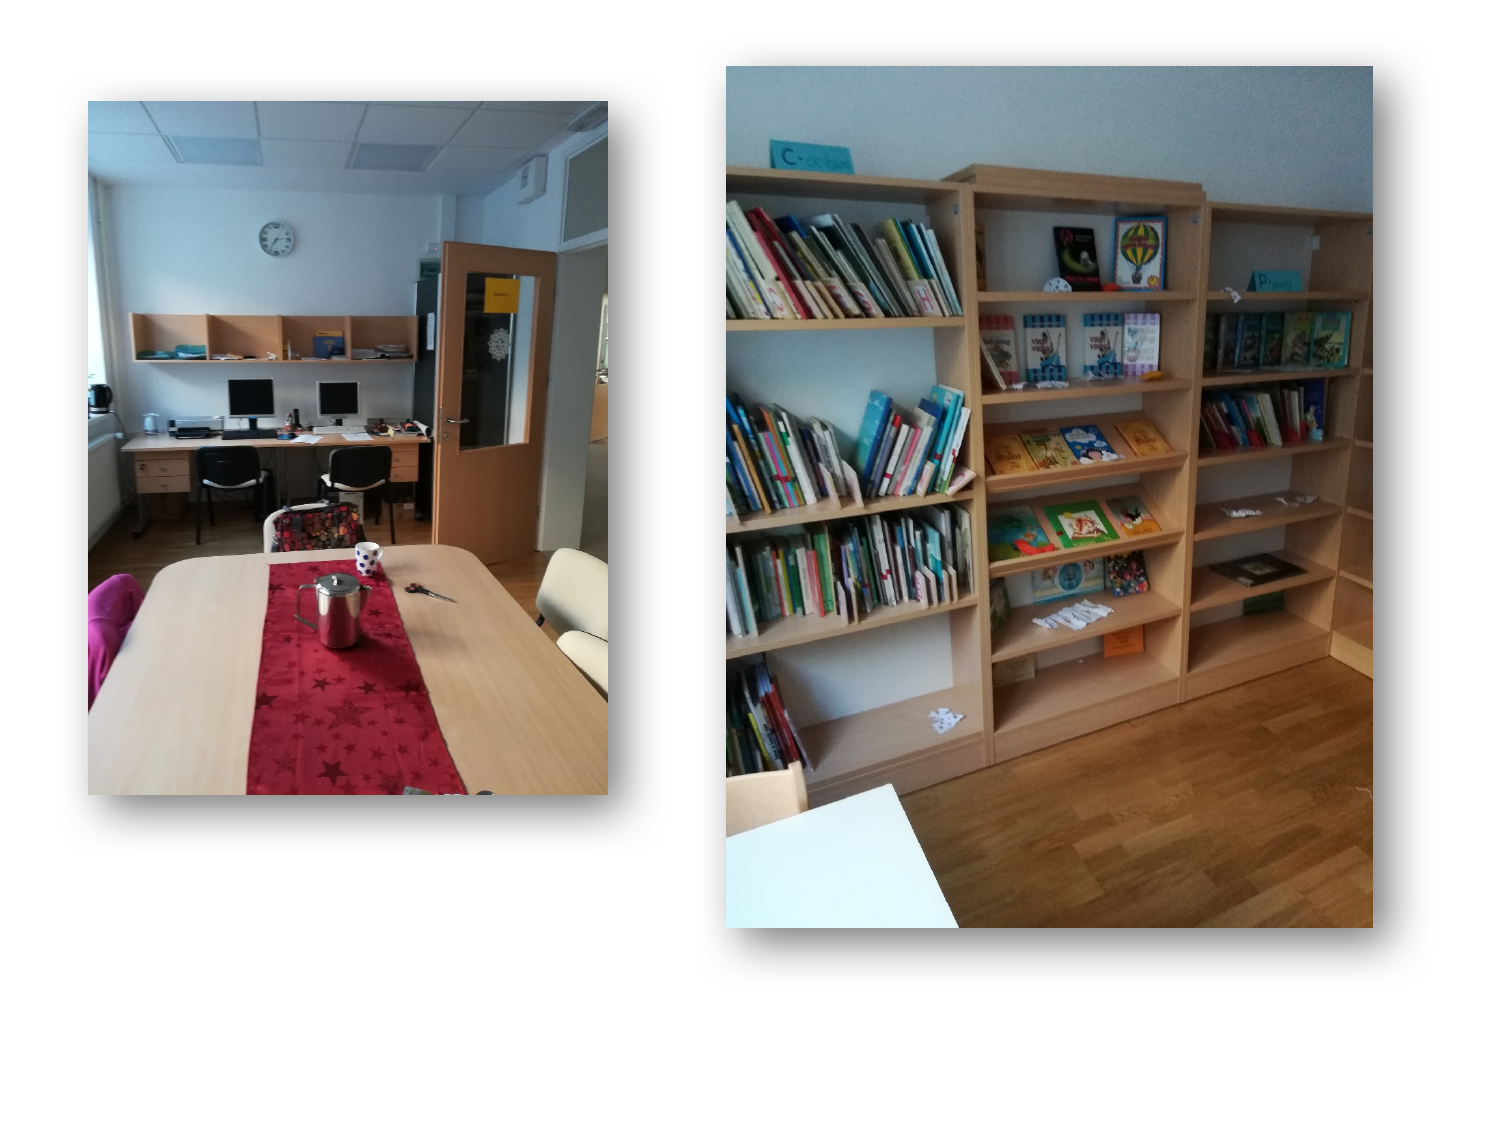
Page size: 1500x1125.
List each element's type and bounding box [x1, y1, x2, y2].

picture [88, 101, 609, 795]
picture [726, 66, 1373, 929]
